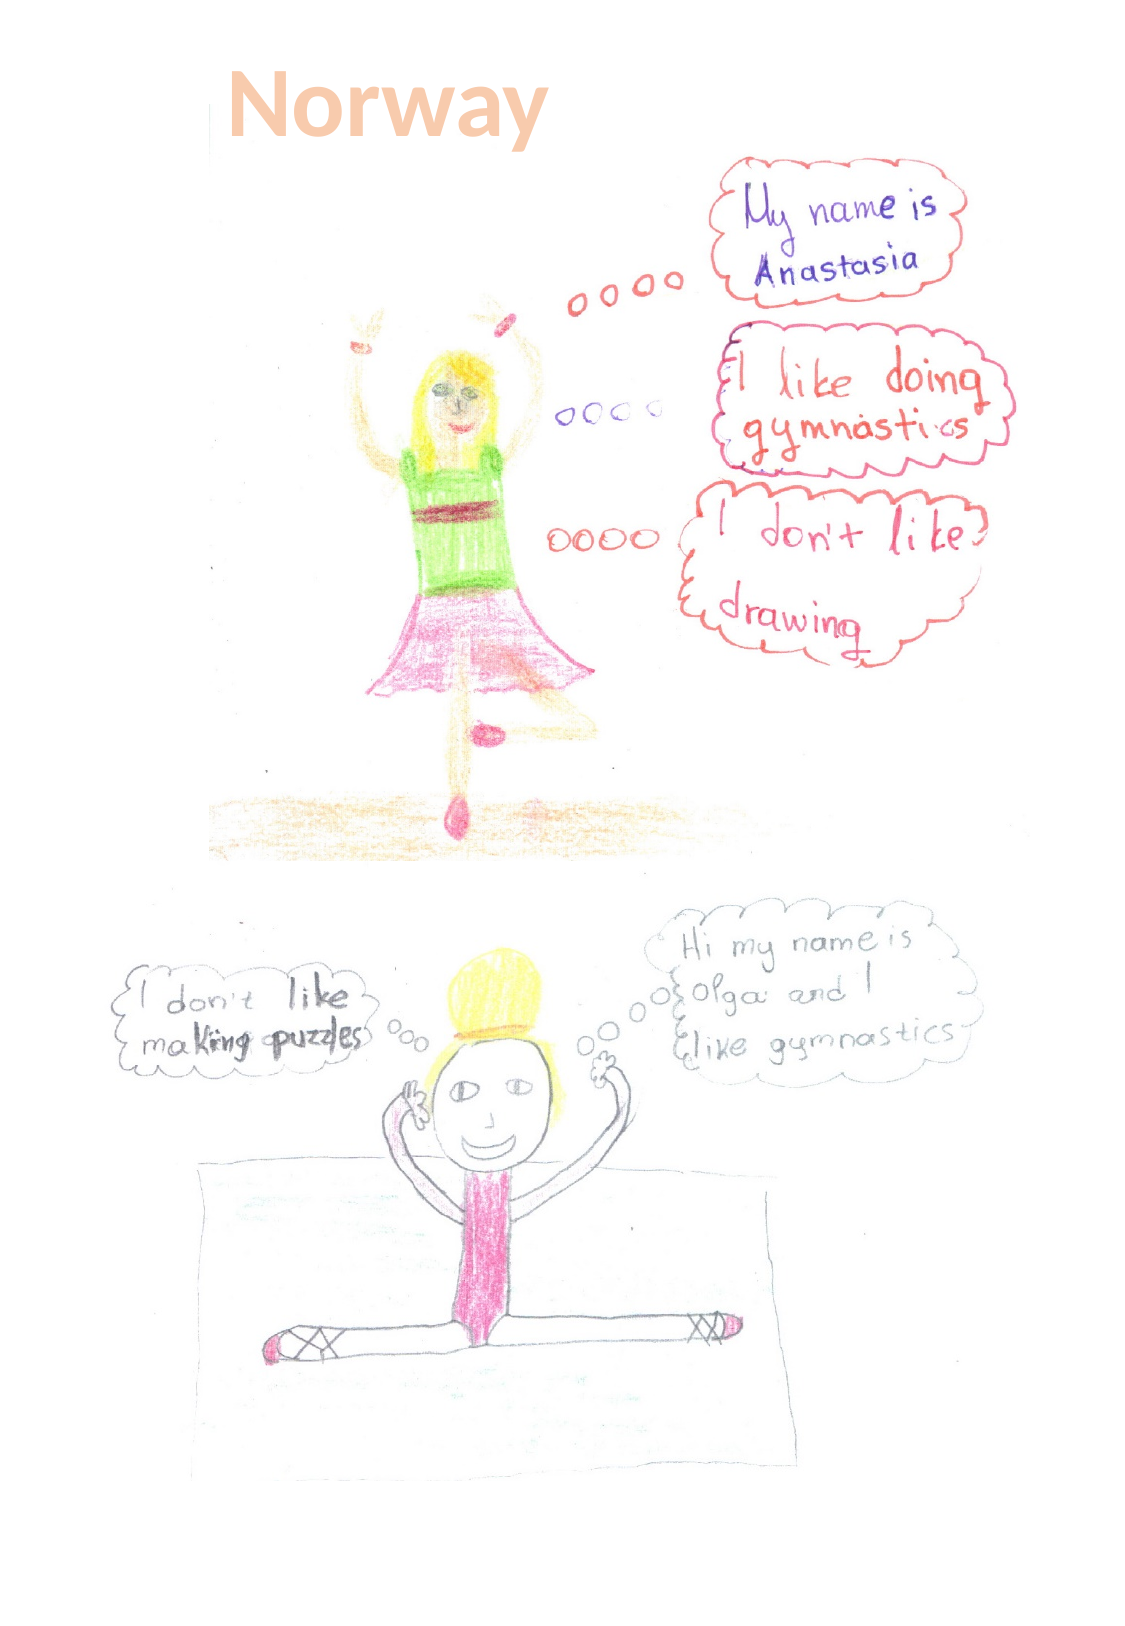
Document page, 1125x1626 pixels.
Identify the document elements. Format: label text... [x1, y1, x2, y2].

picture [99, 104, 1030, 1481]
text_box Norway [210, 29, 566, 104]
